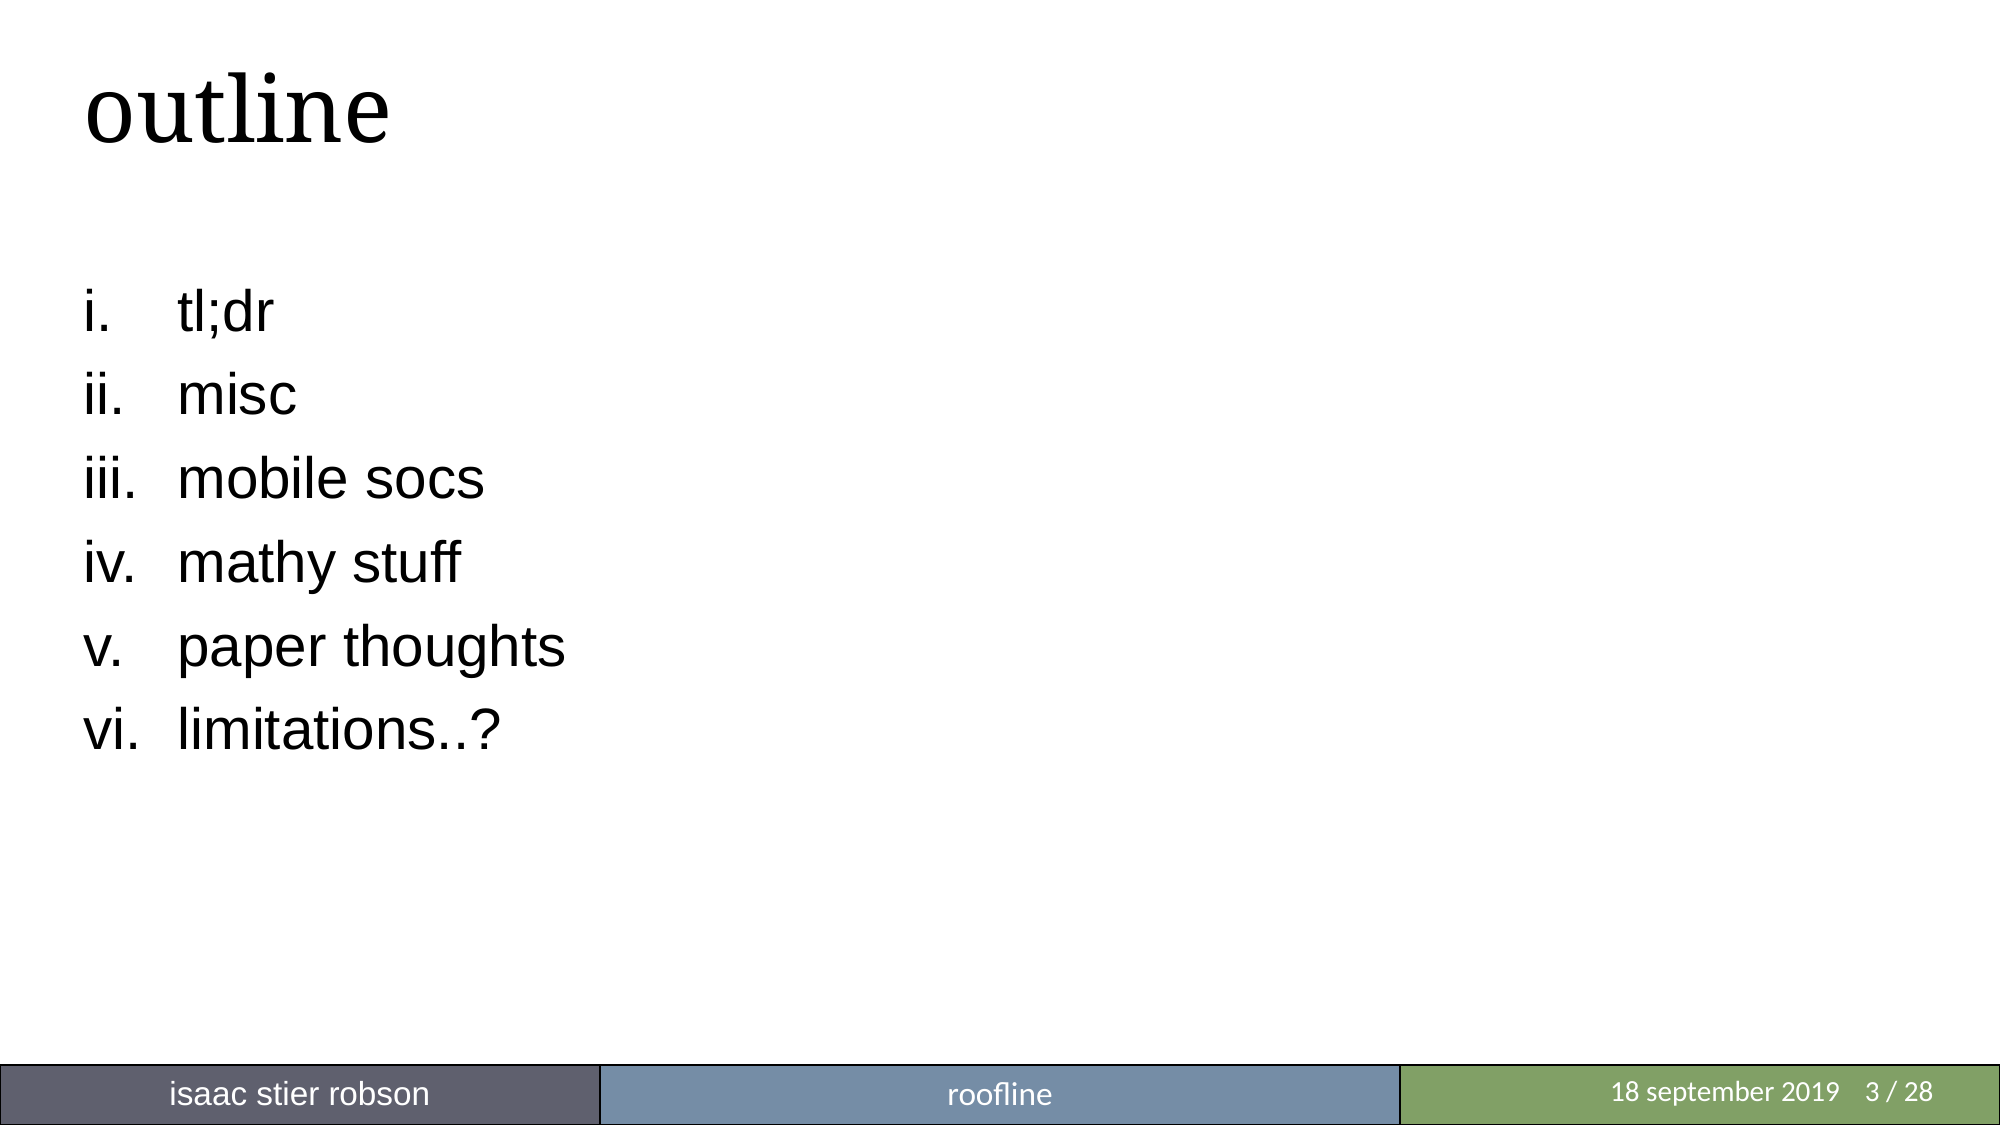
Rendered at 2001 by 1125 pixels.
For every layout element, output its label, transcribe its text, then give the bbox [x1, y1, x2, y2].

title outline [68, 56, 1932, 274]
text_box roofline [599, 1064, 1401, 1125]
text_box 18 september 2019 3 / 28 [1401, 1064, 2000, 1125]
text_box isaac stier robson [0, 1064, 599, 1125]
list tl;dr misc mobile socs mathy stuff paper thoughts limitations..? [68, 273, 1794, 988]
